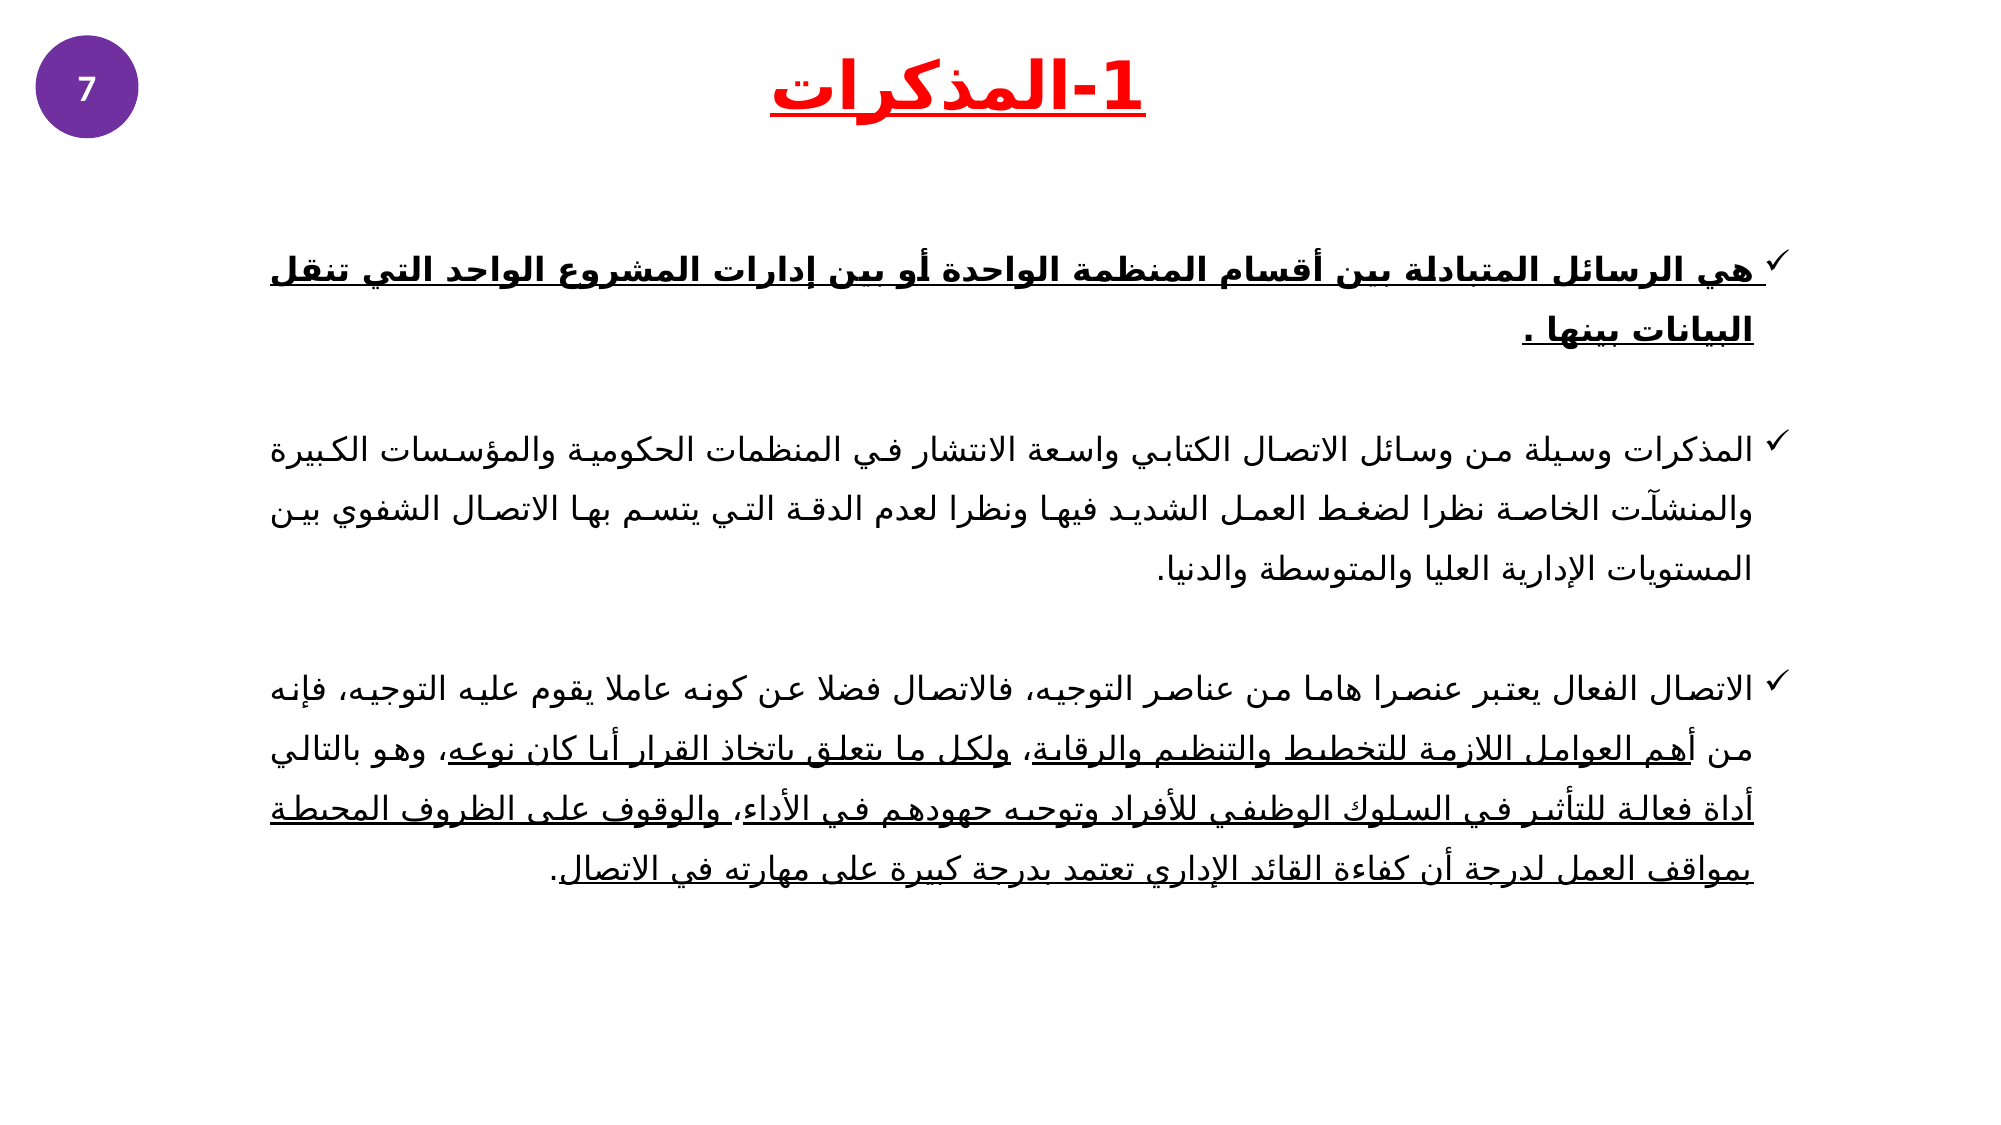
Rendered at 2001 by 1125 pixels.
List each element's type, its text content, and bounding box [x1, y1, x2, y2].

text_box 1-المذكرات [399, 35, 1517, 131]
text_box هي الرسائل المتبادلة بين أقسام المنظمة الواحدة أو بين إدارات المشروع الواحد التي تنقل البيانات بينها . المذكرات وسيلة من وسائل الاتصال الكتابي واسعة الانتشار في المنظمات الحكومية والمؤسسات الكبيرة والمنشآت الخاصة نظرا لضغط العمل الشديد فيها ونظرا لعدم الدقة التي يتسم بها الاتصال الشفوي بين المستويات الإدارية العليا والمتوسطة والدنيا. الاتصال الفعال يعتبر عنصرا هاما من عناصر التوجيه، فالاتصال فضلا عن كونه عاملا يقوم عليه التوجيه، فإنه من أهم العوامل اللازمة للتخطيط والتنظيم والرقابة، ولكل ما يتعلق باتخاذ القرار أيا كان نوعه، وهو بالتالي أداة فعالة للتأثير في السلوك الوظيفي للأفراد وتوجيه جهودهم في الأداء، والوقوف على الظروف المحيطة بمواقف العمل لدرجة أن كفاءة القائد الإداري تعتمد بدرجة كبيرة على مهارته في الاتصال. [254, 220, 1807, 1074]
text_box 7 [34, 34, 140, 140]
